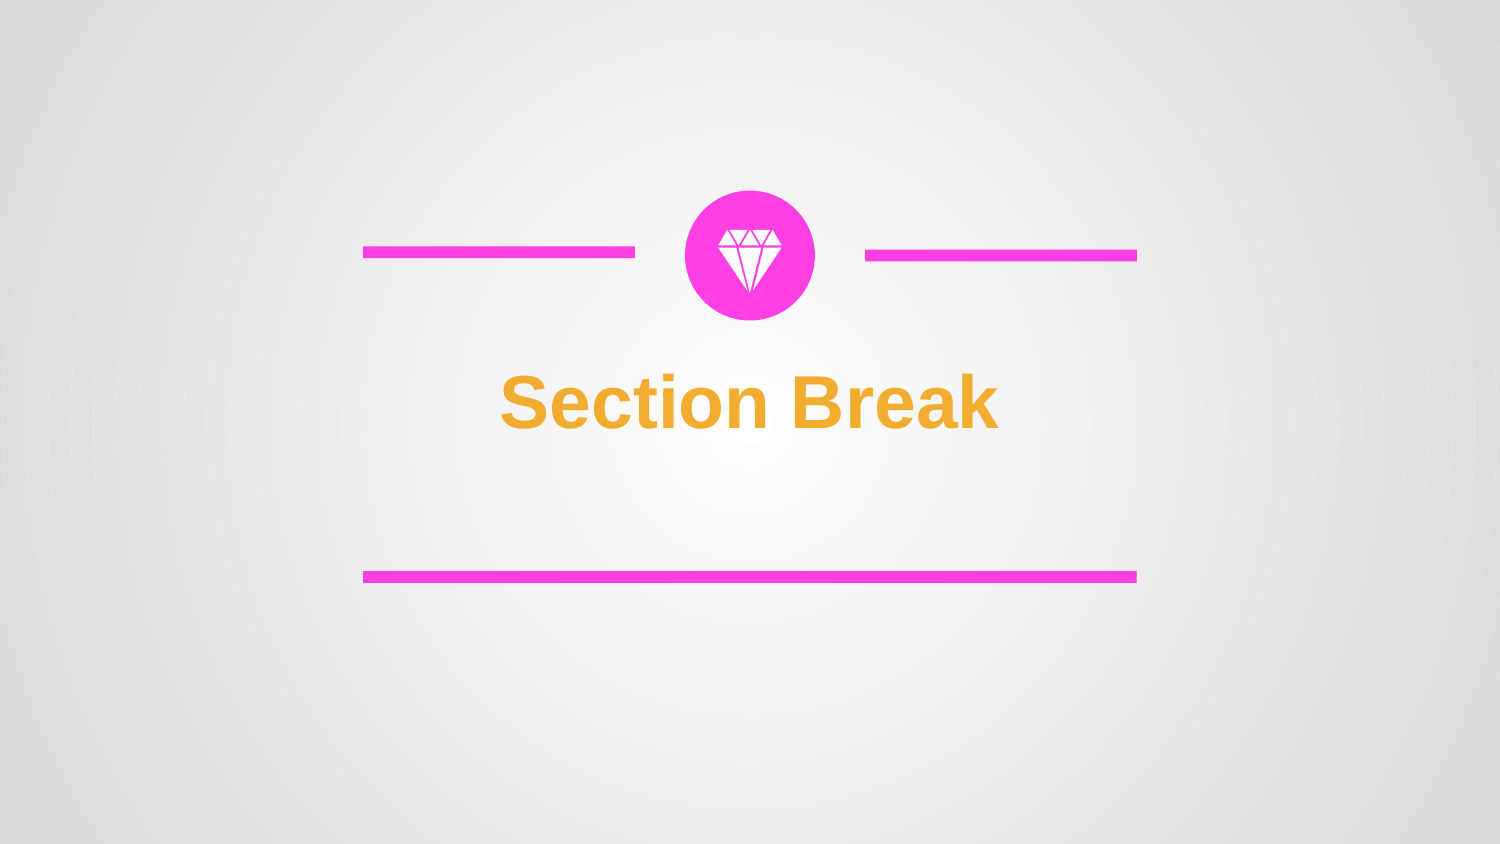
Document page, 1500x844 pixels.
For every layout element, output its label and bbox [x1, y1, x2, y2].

text_box [362, 190, 1137, 584]
